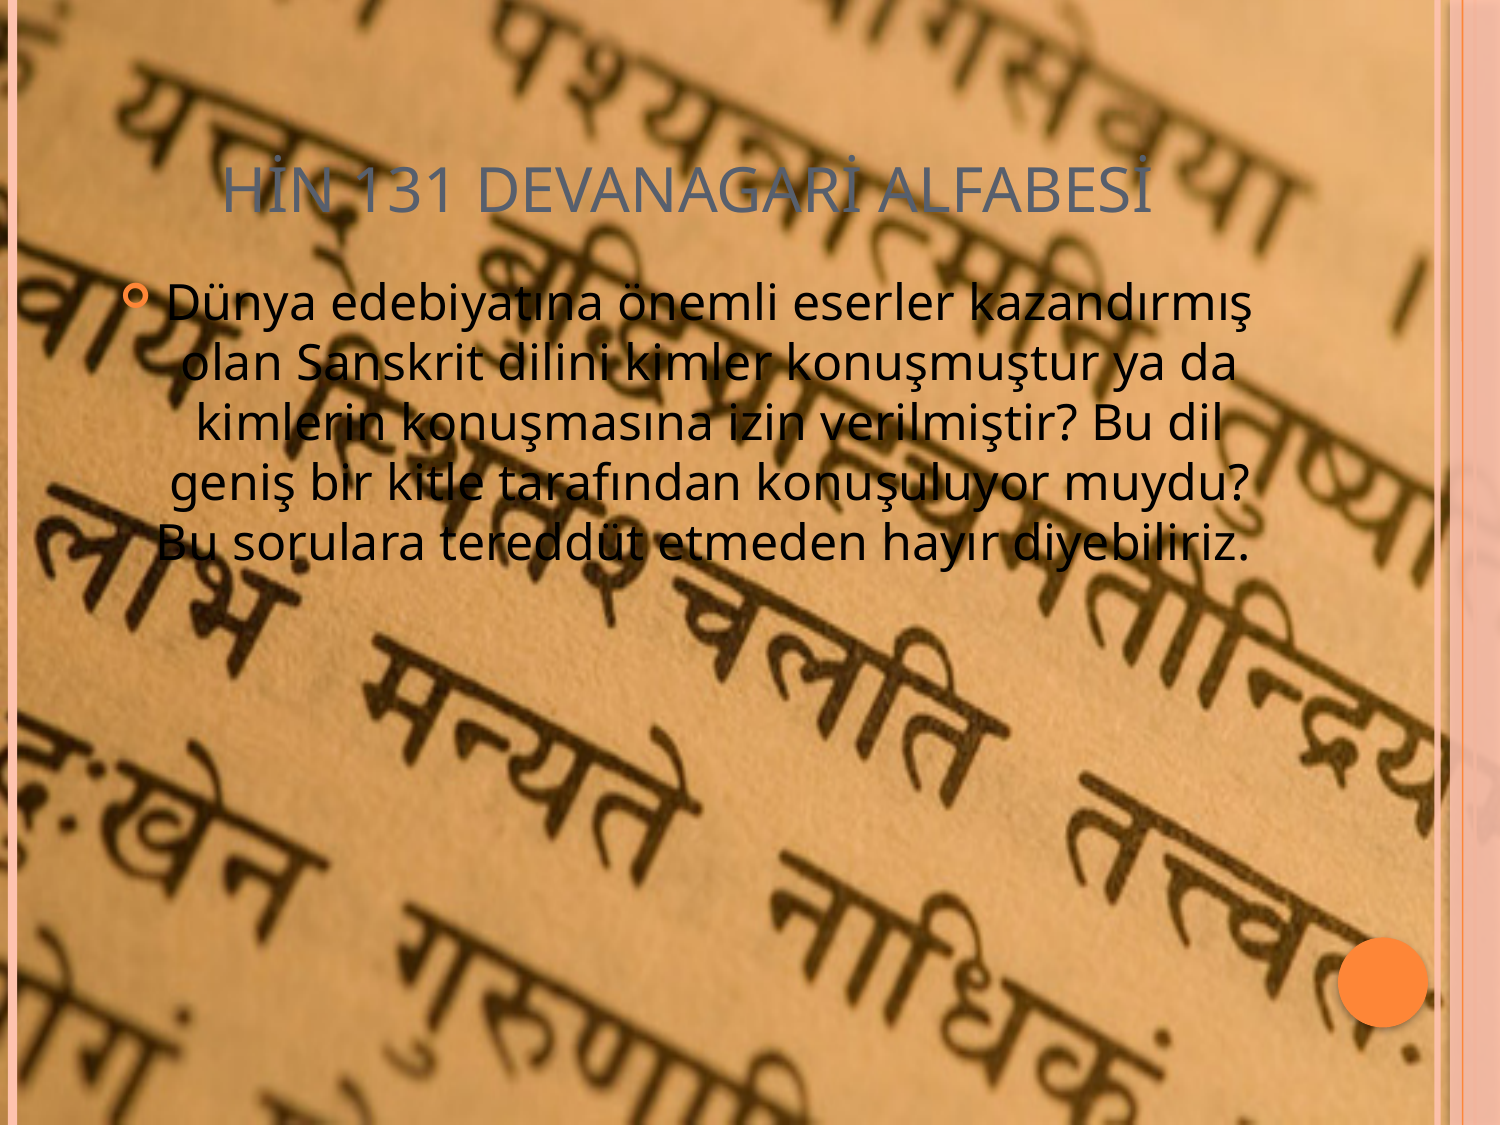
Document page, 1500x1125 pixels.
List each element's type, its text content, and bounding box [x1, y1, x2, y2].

picture [18, 0, 1434, 1125]
list Dünya edebiyatına önemli eserler kazandırmış olan Sanskrit dilini kimler konuşmuştur ya da kimlerin konuşmasına izin verilmiştir? Bu dil geniş bir kitle tarafından konuşuluyor muydu? Bu sorulara tereddüt etmeden hayır diyebiliriz. [75, 262, 1300, 1062]
picture [0, 0, 7, 1125]
title HİN 131 DEVANAGARİ ALFABESİ [75, 45, 1300, 233]
picture [1441, 0, 1449, 1125]
